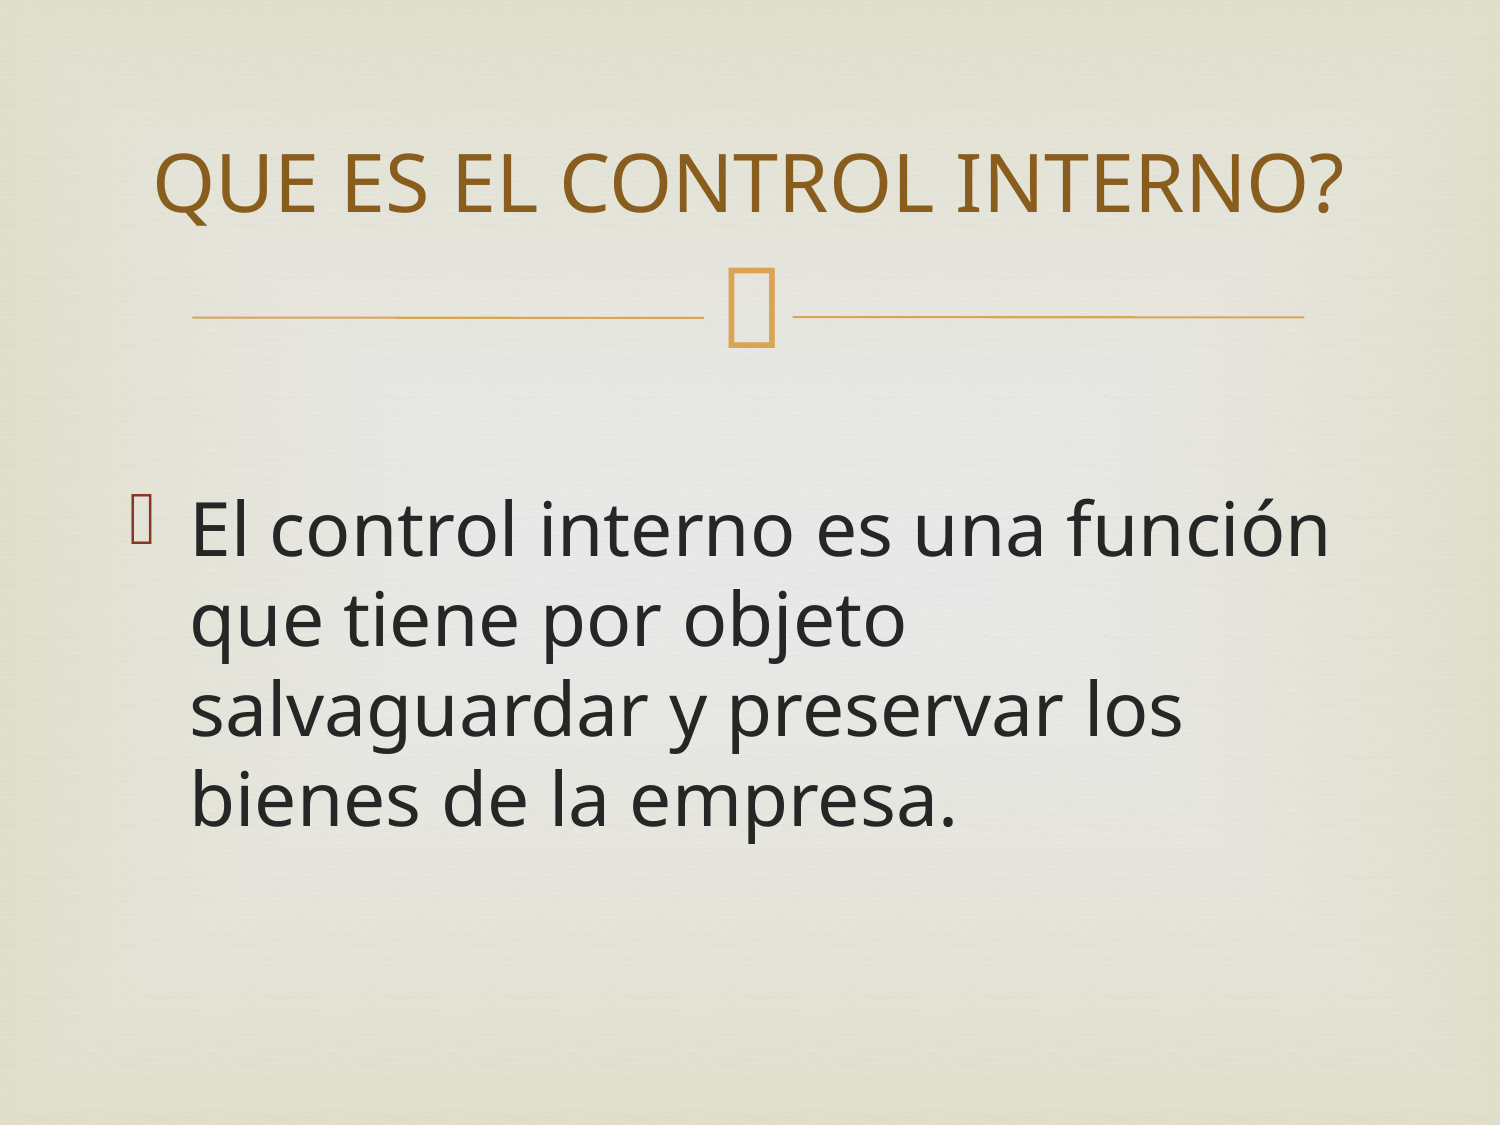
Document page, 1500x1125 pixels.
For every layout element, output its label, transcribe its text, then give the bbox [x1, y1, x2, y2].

title QUE ES EL CONTROL INTERNO? [112, 93, 1386, 267]
list El control interno es una función que tiene por objeto salvaguardar y preservar los bienes de la empresa. [114, 368, 1386, 1005]
